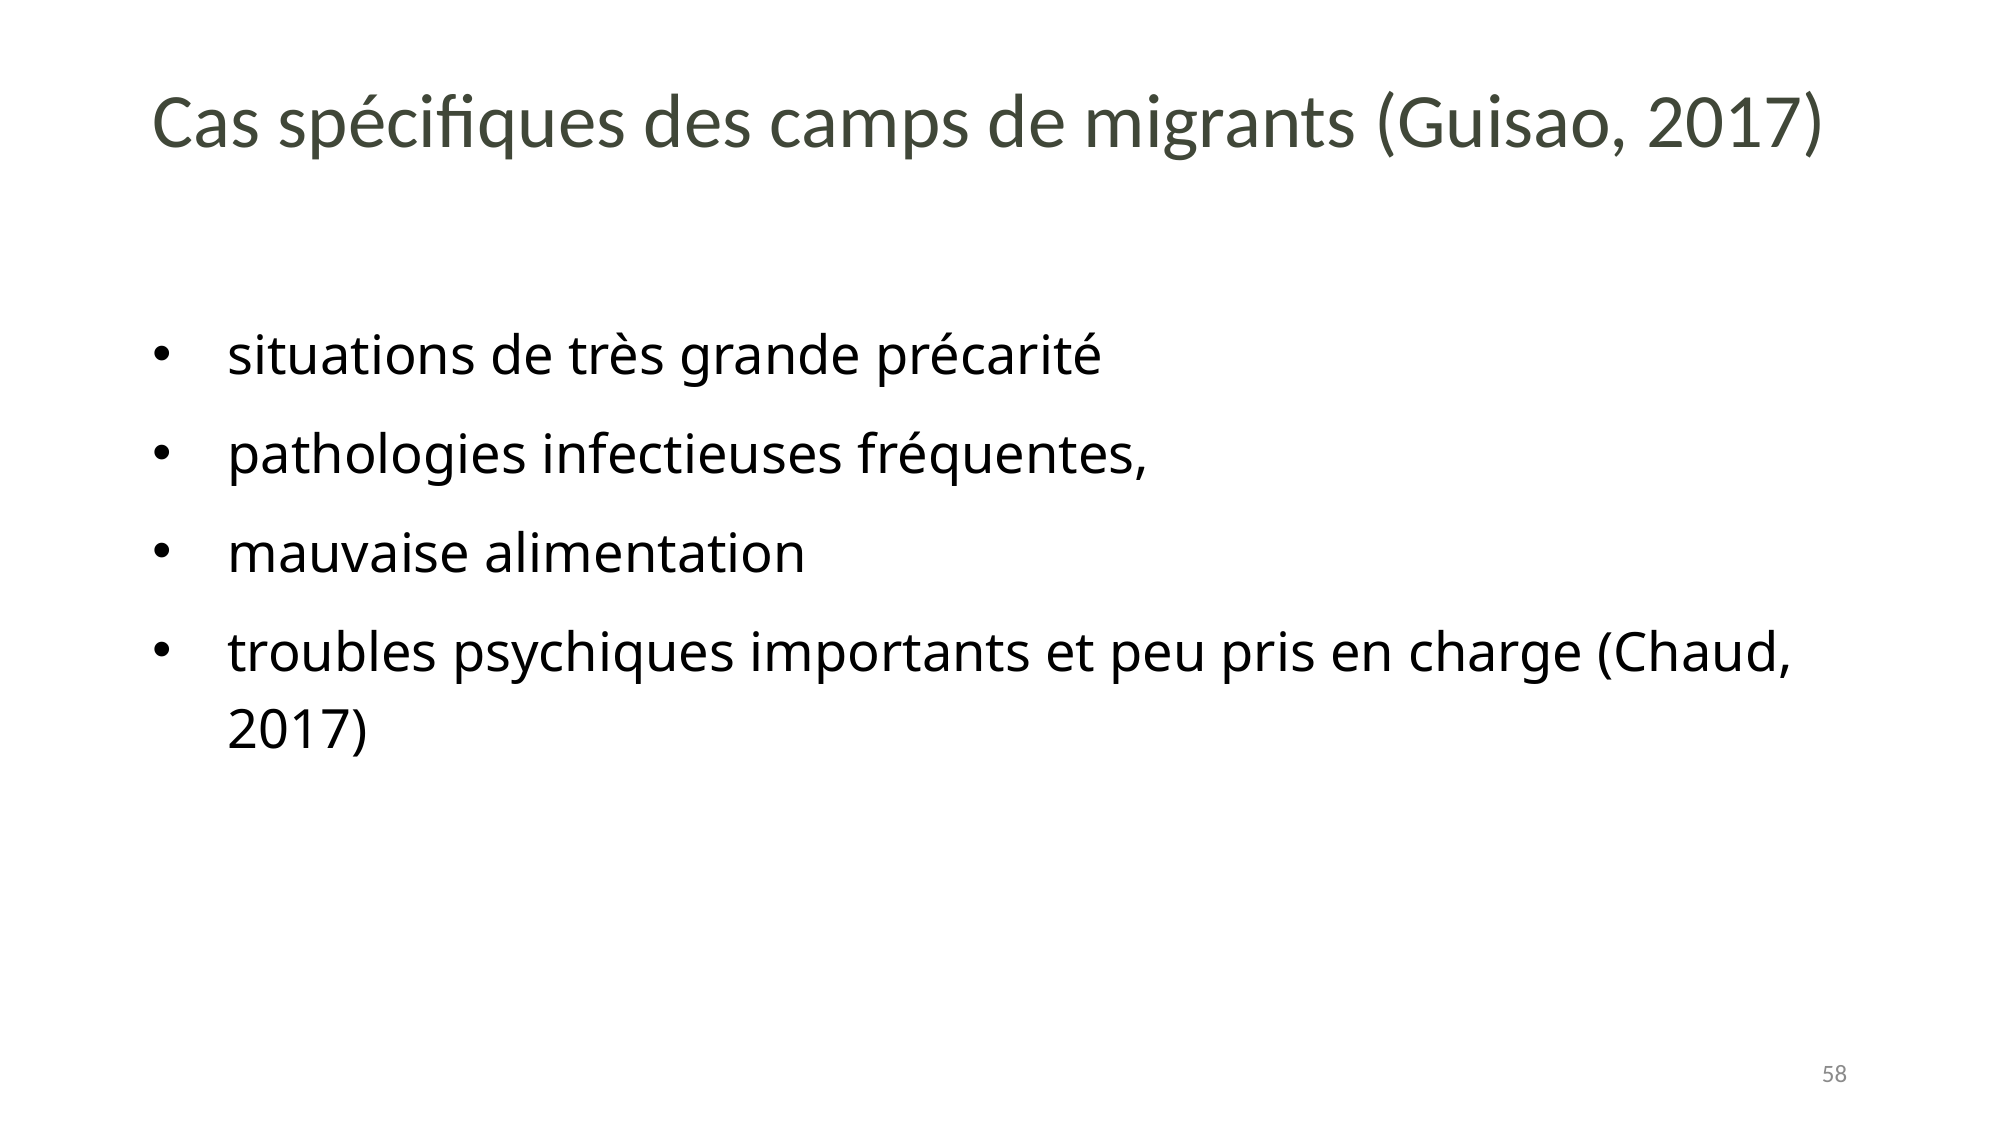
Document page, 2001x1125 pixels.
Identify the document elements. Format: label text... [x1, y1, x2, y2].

title Cas spécifiques des camps de migrants (Guisao, 2017) [137, 59, 1863, 278]
list situations de très grande précarité pathologies infectieuses fréquentes, mauvaise alimentation troubles psychiques importants et peu pris en charge (Chaud, 2017) [137, 299, 1863, 1014]
slide_number 58 [1412, 1042, 1863, 1103]
